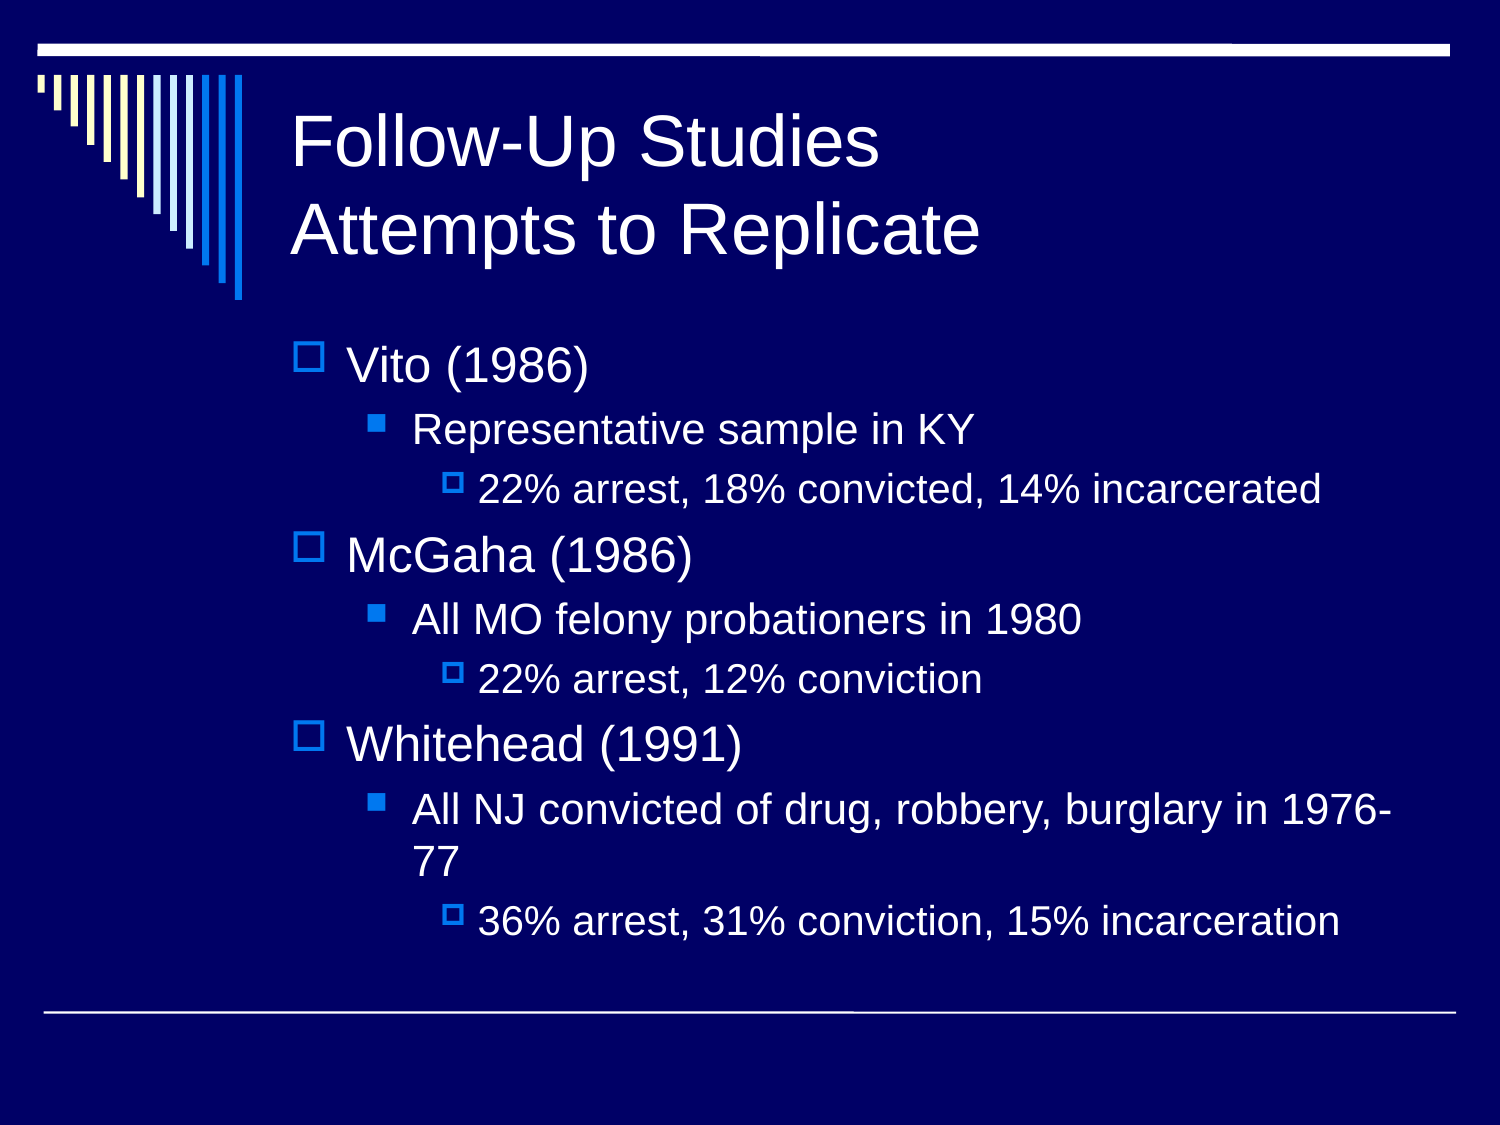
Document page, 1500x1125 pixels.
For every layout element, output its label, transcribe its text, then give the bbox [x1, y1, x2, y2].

list Vito (1986) Representative sample in KY 22% arrest, 18% convicted, 14% incarcerated McGaha (1986) All MO felony probationers in 1980 22% arrest, 12% conviction Whitehead (1991) All NJ convicted of drug, robbery, burglary in 1976-77 36% arrest, 31% conviction, 15% incarceration [275, 324, 1425, 1000]
title Follow-Up Studies Attempts to Replicate [275, 75, 1425, 288]
